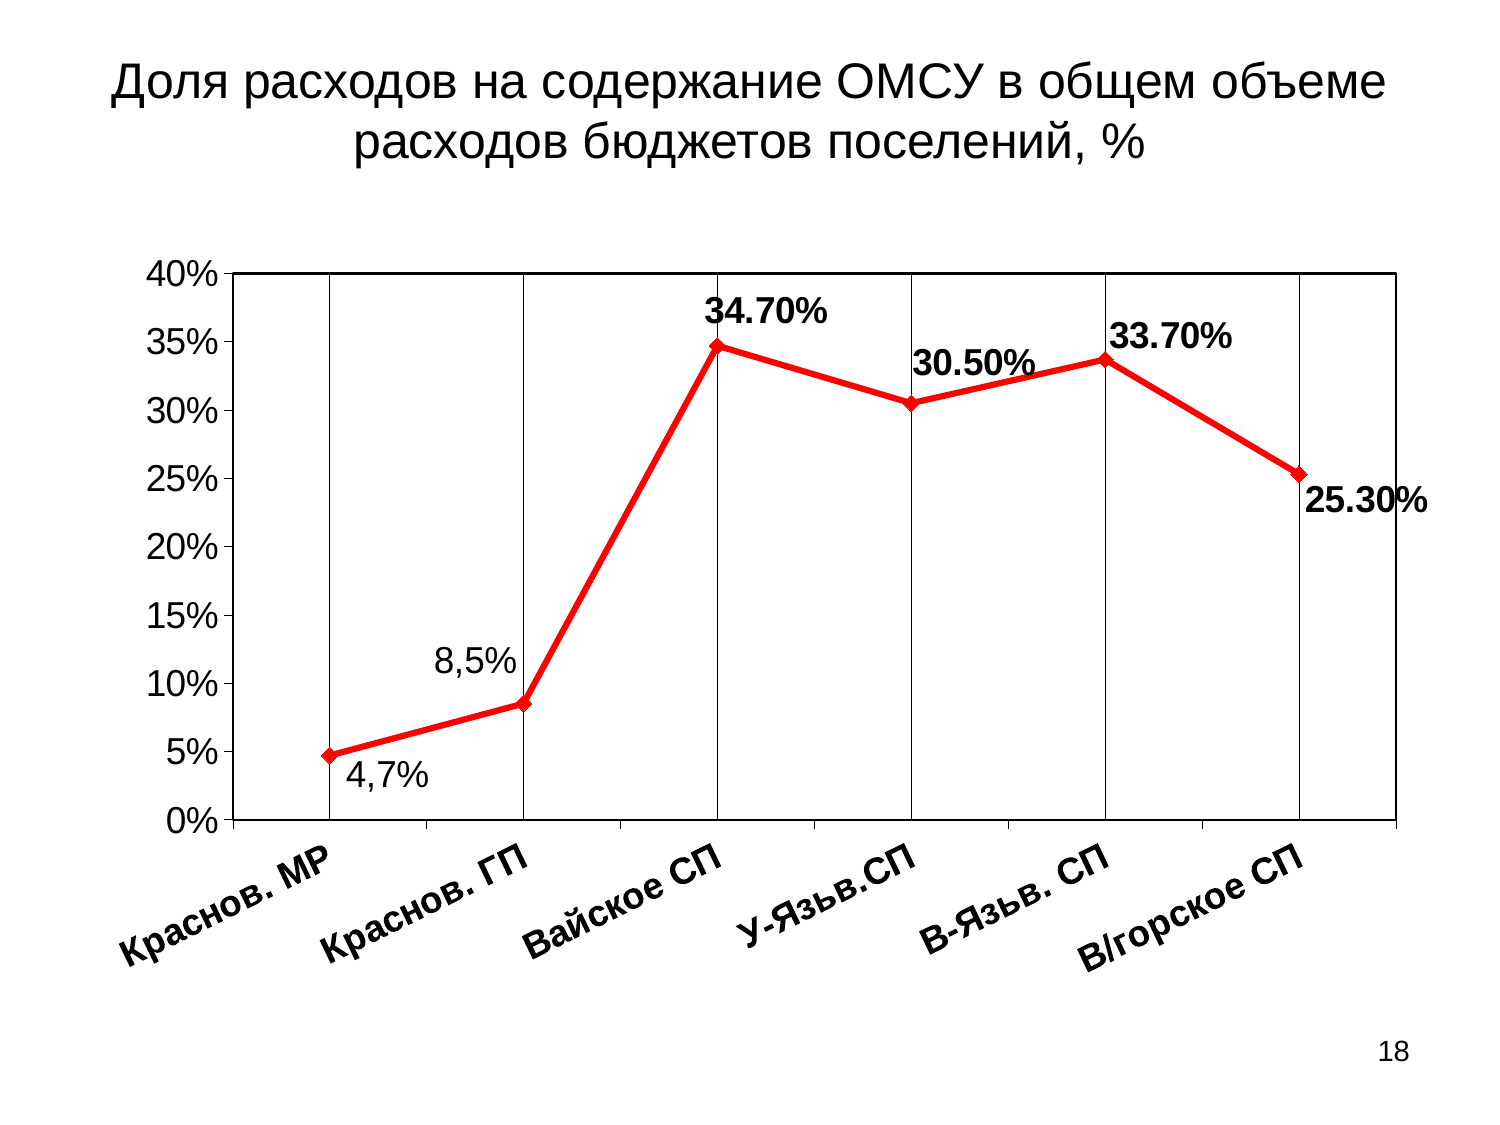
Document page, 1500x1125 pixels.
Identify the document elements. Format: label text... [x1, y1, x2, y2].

chart [95, 220, 1430, 1041]
title Доля расходов на содержание ОМСУ в общем объеме расходов бюджетов поселений, % [75, 45, 1425, 173]
slide_number 18 [1074, 1049, 1425, 1103]
